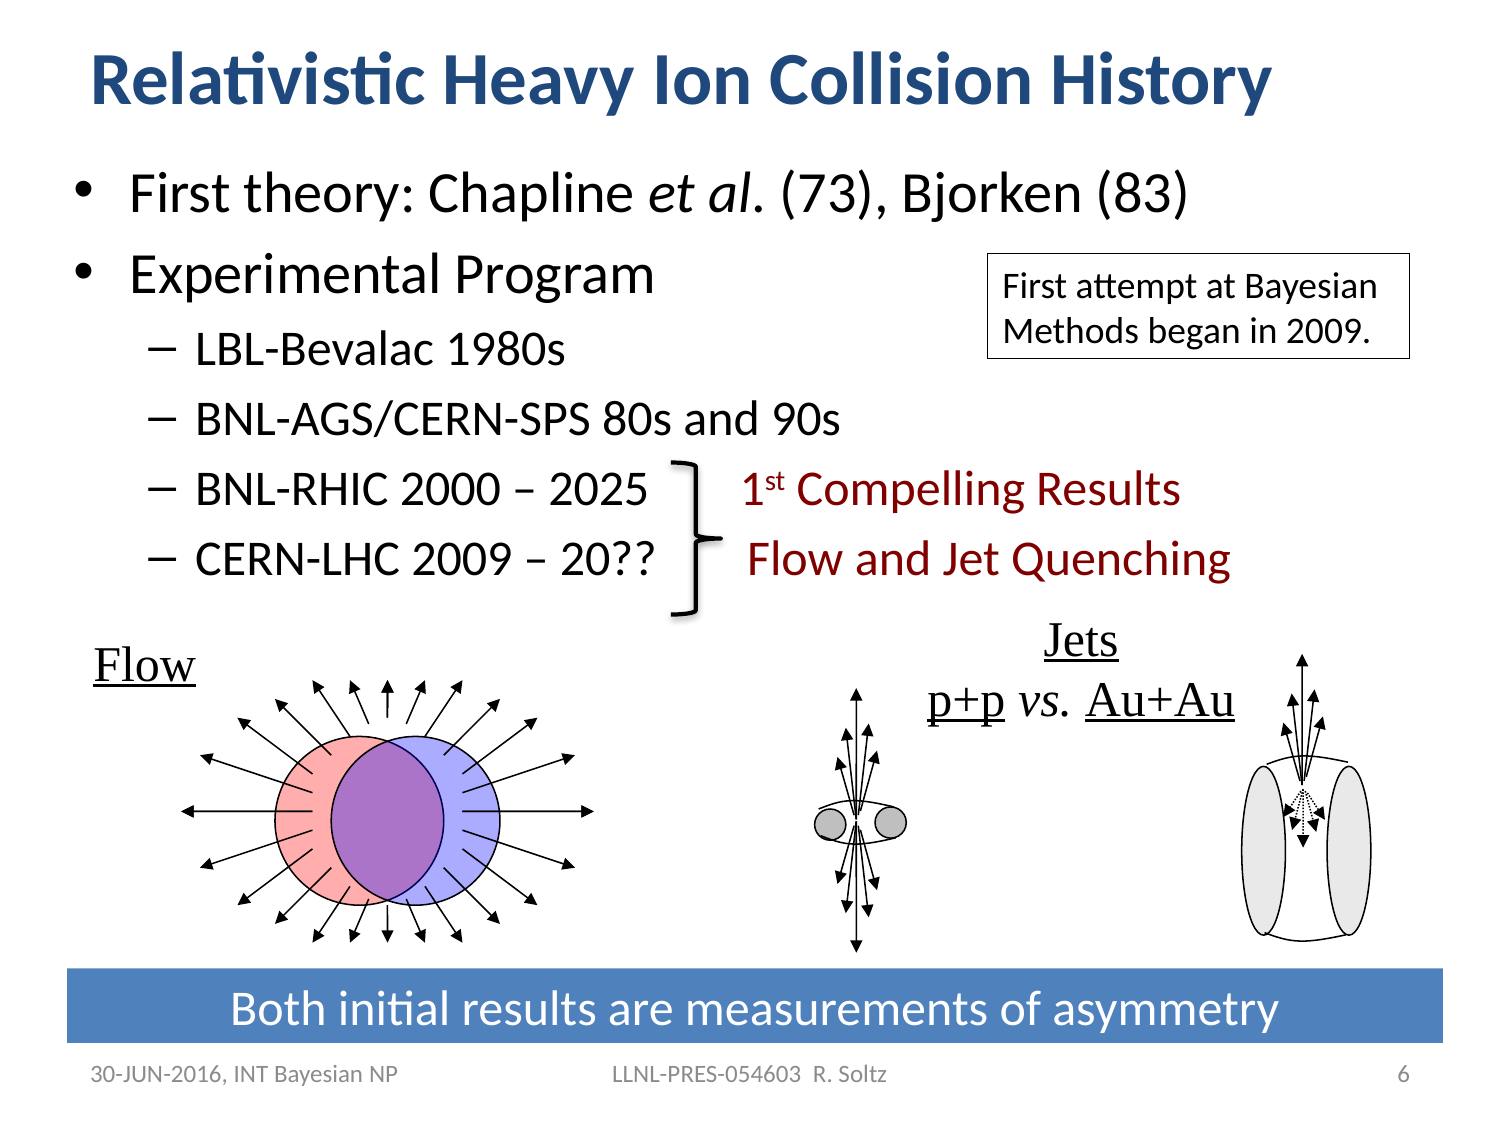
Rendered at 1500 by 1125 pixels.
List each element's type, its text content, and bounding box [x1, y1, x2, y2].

text_box [1327, 766, 1371, 936]
text_box [818, 800, 894, 809]
text_box Flow [78, 623, 211, 699]
text_box First attempt at Bayesian Methods began in 2009. [987, 253, 1410, 359]
text_box [864, 836, 896, 844]
text_box [875, 807, 907, 838]
text_box Jets p+p vs. Au+Au [912, 598, 1250, 734]
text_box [791, 733, 924, 774]
title Relativistic Heavy Ion Collision History [75, 26, 1425, 123]
footer LLNL-PRES-054603 R. Soltz [512, 1043, 988, 1103]
text_box [1266, 756, 1294, 765]
text_box [670, 460, 723, 617]
slide_number 30-JUN-2016, INT Bayesian NP [75, 1043, 425, 1103]
text_box [814, 809, 846, 841]
list First theory: Chapline et al. (73), Bjorken (83) Experimental Program LBL-Bevalac 1980s BNL-AGS/CERN-SPS 80s and 90s BNL-RHIC 2000 – 2025 1st Compelling Results CERN-LHC 2009 – 20?? Flow and Jet Quenching [58, 146, 1450, 968]
text_box [1241, 766, 1286, 936]
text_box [791, 867, 924, 908]
slide_number 6 [1074, 1043, 1425, 1103]
text_box Both initial results are measurements of asymmetry [67, 968, 1443, 1043]
text_box [1264, 932, 1346, 942]
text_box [1237, 699, 1369, 740]
text_box [820, 835, 850, 844]
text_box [1274, 797, 1334, 840]
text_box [180, 679, 594, 943]
text_box [1311, 756, 1348, 764]
